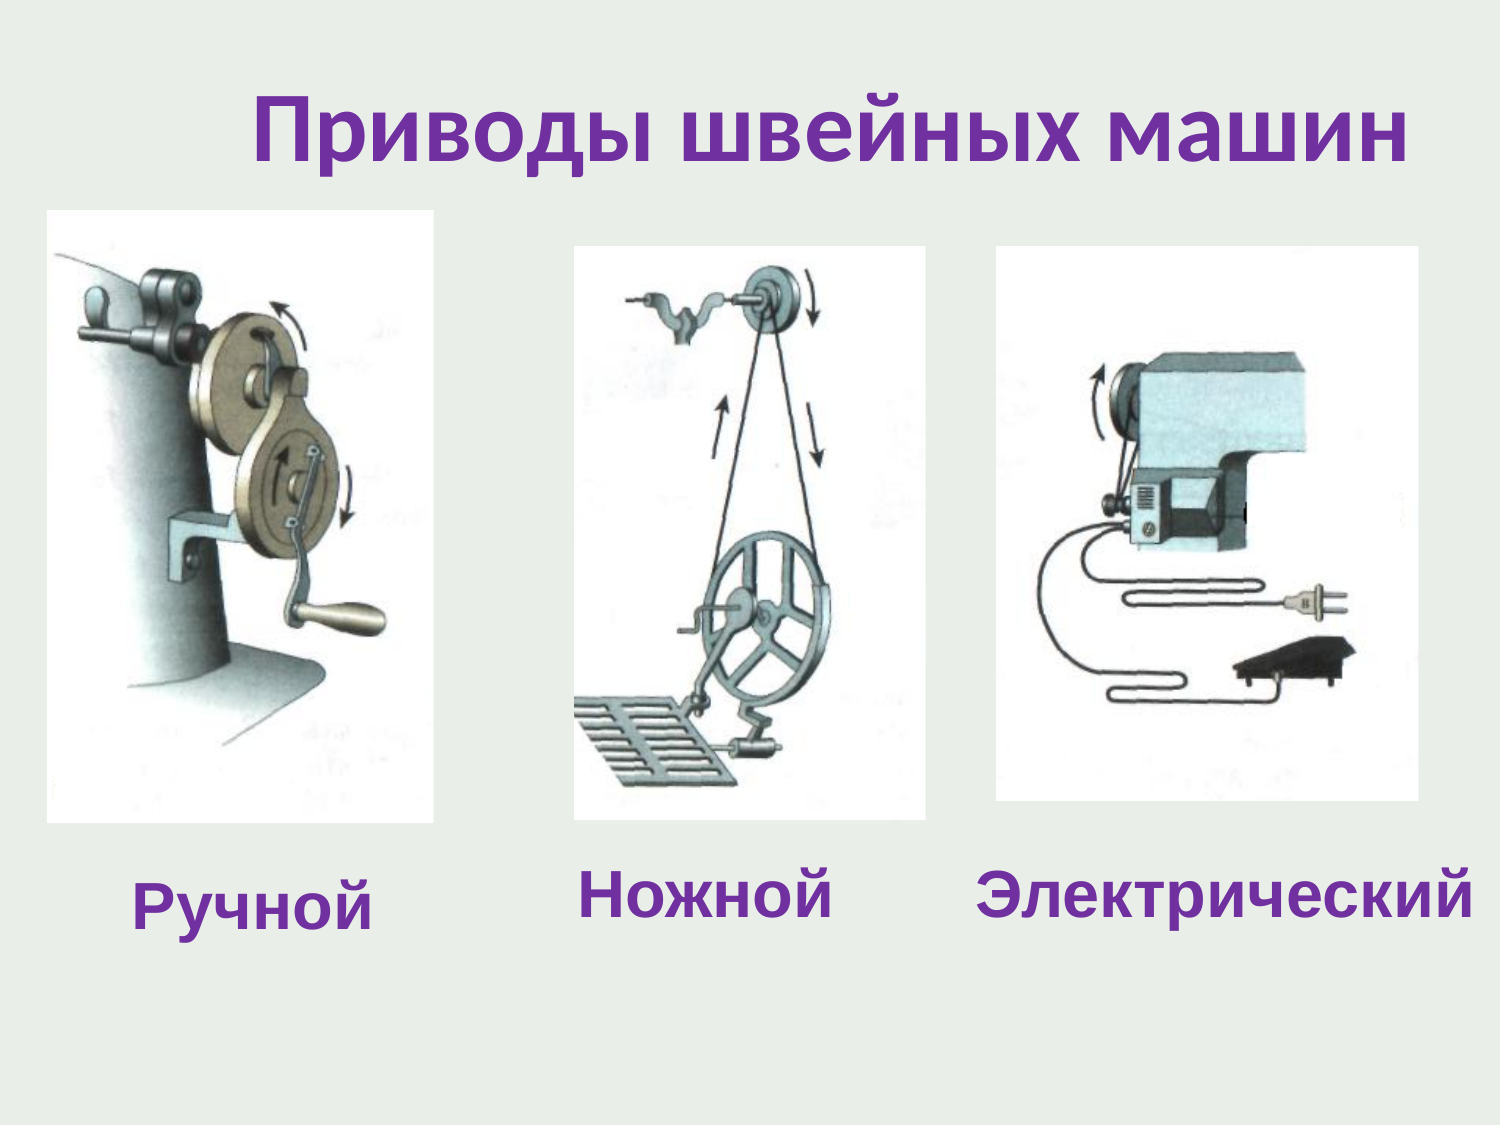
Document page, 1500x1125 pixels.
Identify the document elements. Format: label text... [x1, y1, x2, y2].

text_box Ножной [562, 843, 926, 939]
picture [573, 245, 926, 820]
picture [46, 210, 434, 823]
text_box Электрический [960, 843, 1500, 939]
text_box Ручной [117, 855, 485, 951]
text_box Приводы швейных машин [210, 54, 1453, 190]
picture [995, 245, 1419, 801]
